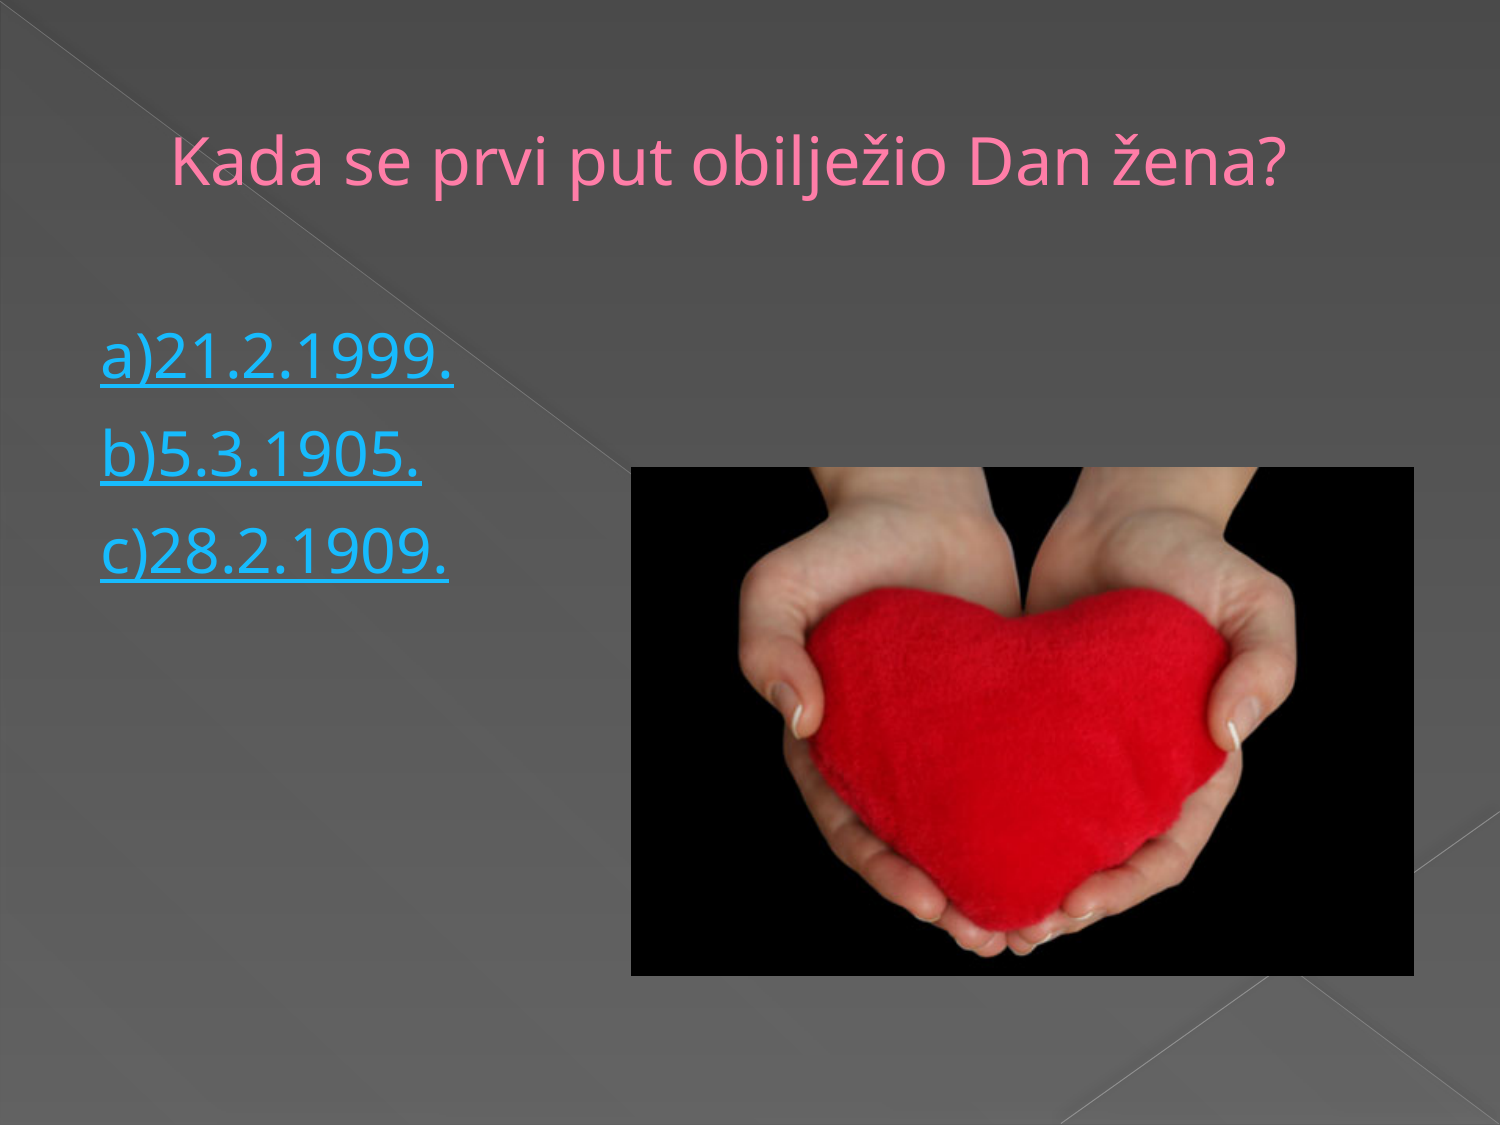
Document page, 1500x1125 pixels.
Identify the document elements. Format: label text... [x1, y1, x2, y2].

title Kada se prvi put obilježio Dan žena? [75, 43, 1425, 274]
list a)21.2.1999. b)5.3.1905. c)28.2.1909. [75, 308, 1425, 1059]
picture [631, 467, 1414, 977]
